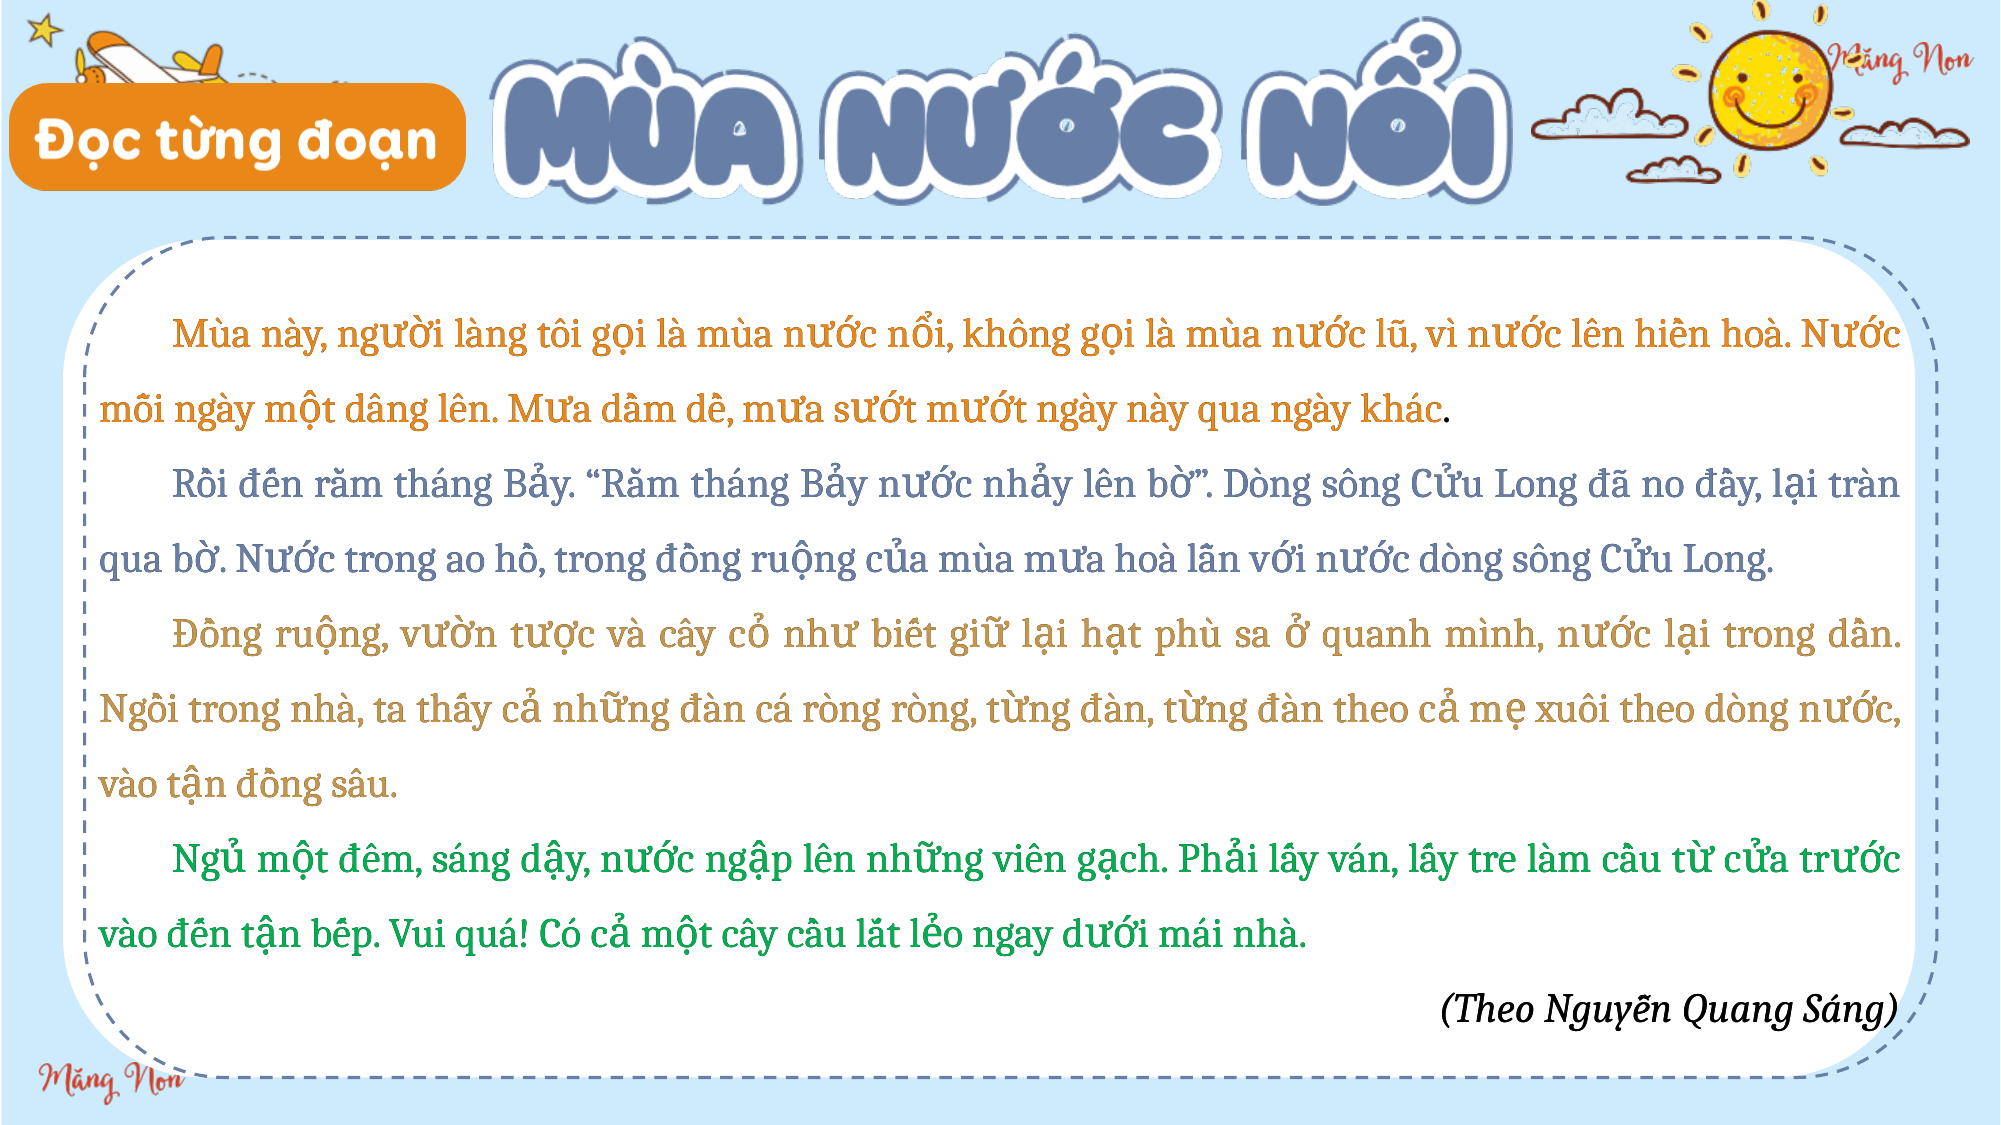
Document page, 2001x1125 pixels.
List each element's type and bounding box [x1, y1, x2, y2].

text_box [63, 237, 1937, 1078]
picture [0, 0, 2001, 1125]
